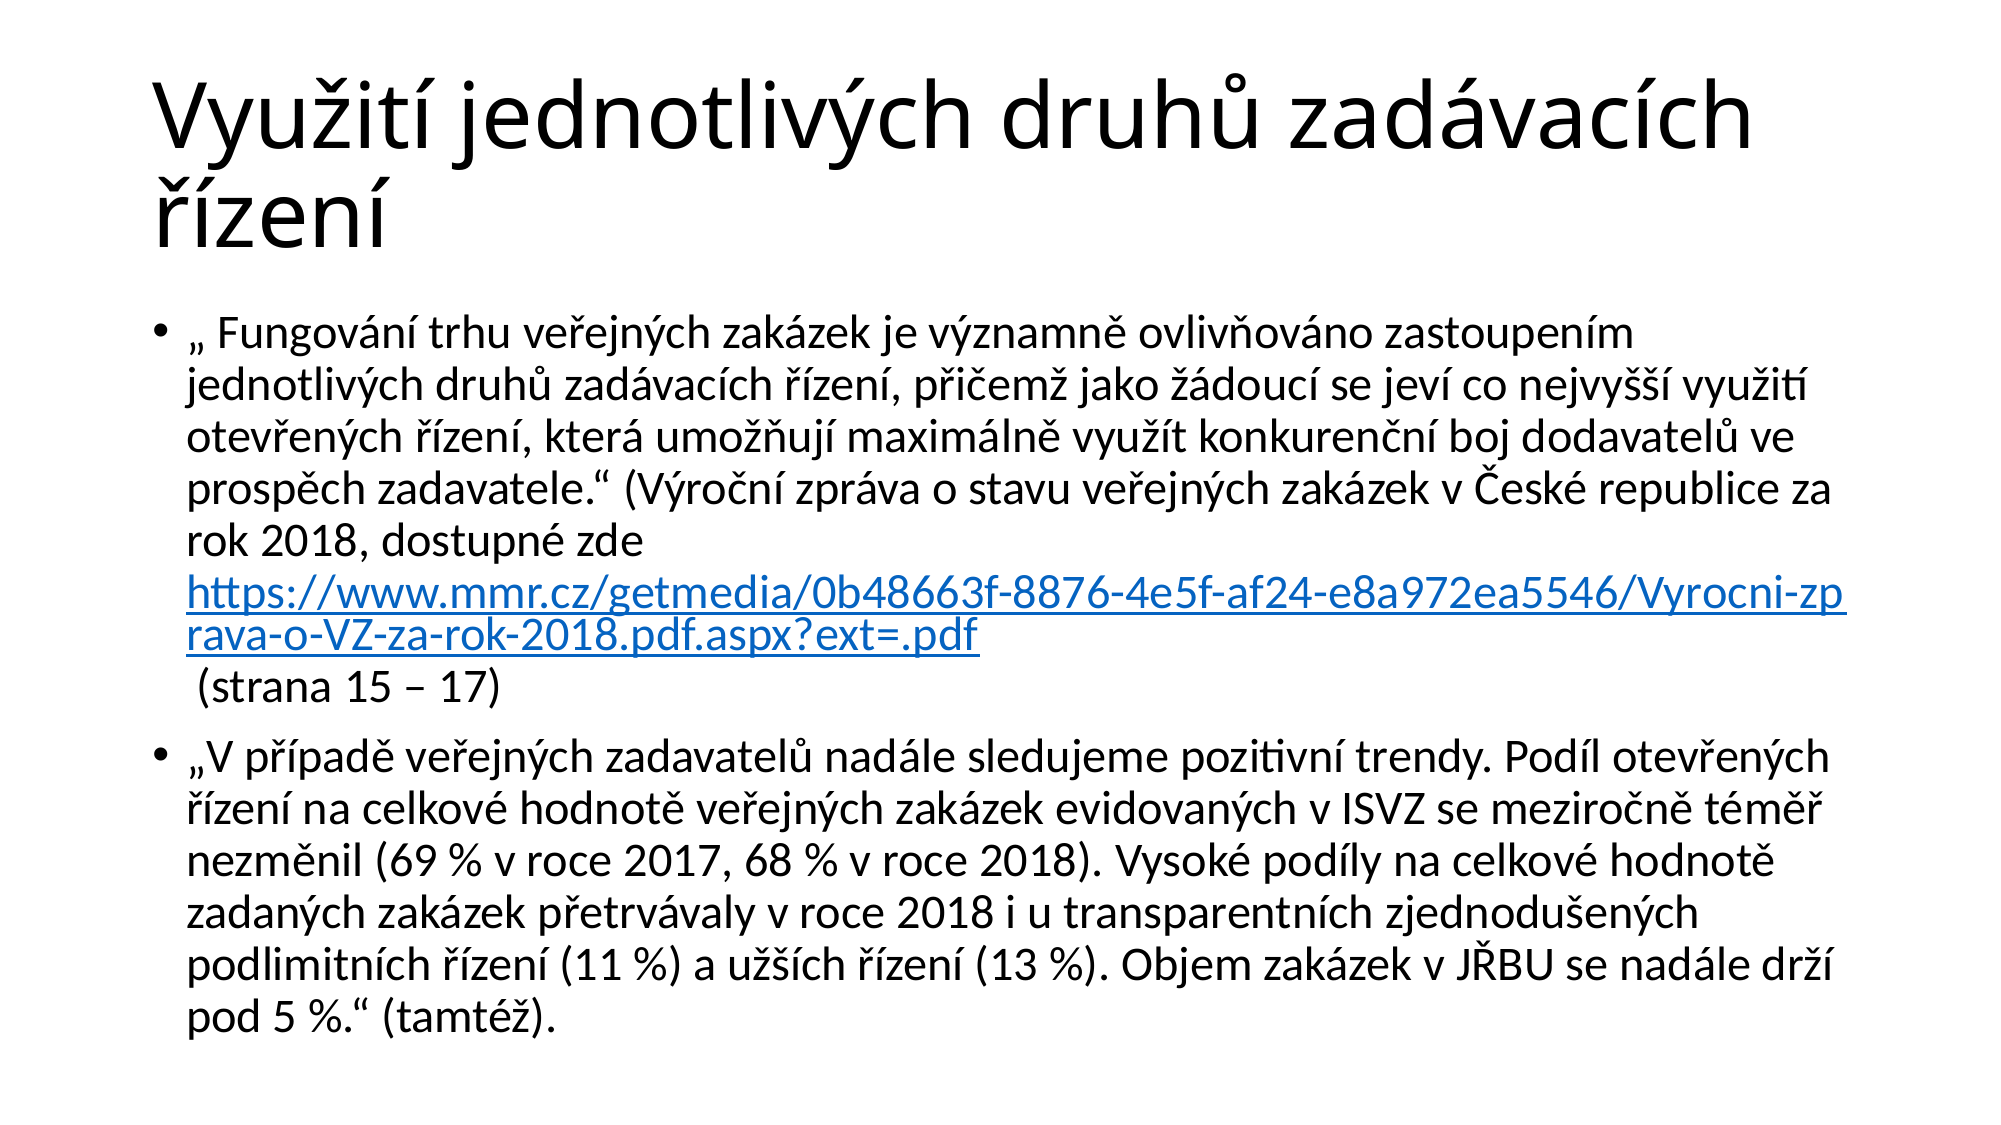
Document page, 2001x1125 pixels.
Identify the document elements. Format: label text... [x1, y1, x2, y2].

list „ Fungování trhu veřejných zakázek je významně ovlivňováno zastoupením jednotlivých druhů zadávacích řízení, přičemž jako žádoucí se jeví co nejvyšší využití otevřených řízení, která umožňují maximálně využít konkurenční boj dodavatelů ve prospěch zadavatele.“ (Výroční zpráva o stavu veřejných zakázek v České republice za rok 2018, dostupné zde https://www.mmr.cz/getmedia/0b48663f-8876-4e5f-af24-e8a972ea5546/Vyrocni-zprava-o-VZ-za-rok-2018.pdf.aspx?ext=.pdf (strana 15 – 17) „V případě veřejných zadavatelů nadále sledujeme pozitivní trendy. Podíl otevřených řízení na celkové hodnotě veřejných zakázek evidovaných v ISVZ se meziročně téměř nezměnil (69 % v roce 2017, 68 % v roce 2018). Vysoké podíly na celkové hodnotě zadaných zakázek přetrvávaly v roce 2018 i u transparentních zjednodušených podlimitních řízení (11 %) a užších řízení (13 %). Objem zakázek v JŘBU se nadále drží pod 5 %.“ (tamtéž). [137, 299, 1863, 1014]
title Využití jednotlivých druhů zadávacích řízení [137, 59, 1863, 278]
